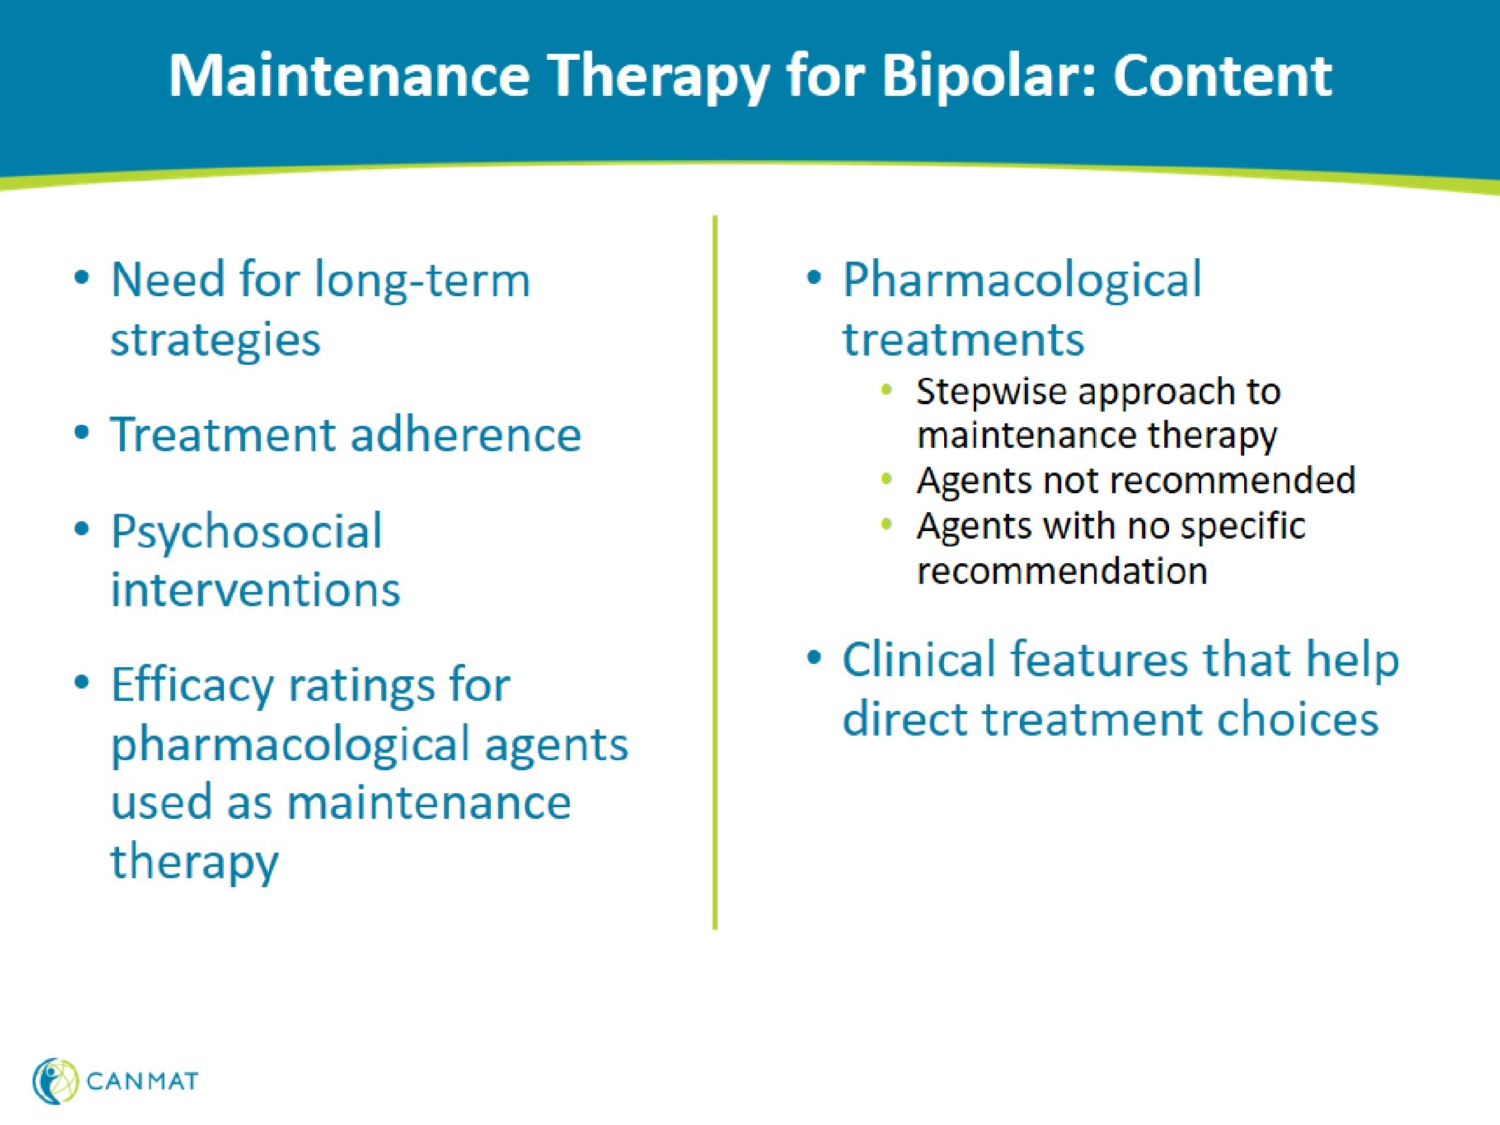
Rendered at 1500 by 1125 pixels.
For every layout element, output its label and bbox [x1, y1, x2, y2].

picture [846, 64, 867, 96]
picture [438, 64, 467, 97]
picture [1115, 54, 1148, 96]
picture [171, 53, 222, 97]
picture [1151, 64, 1183, 96]
picture [938, 64, 970, 107]
picture [1310, 57, 1333, 97]
picture [1084, 64, 1094, 74]
picture [584, 50, 613, 97]
picture [1219, 57, 1242, 96]
picture [262, 65, 272, 96]
picture [261, 50, 272, 60]
picture [370, 64, 399, 97]
picture [279, 64, 308, 97]
picture [1188, 64, 1217, 96]
picture [617, 64, 647, 97]
picture [227, 64, 256, 97]
picture [973, 65, 1005, 97]
picture [786, 50, 809, 96]
picture [547, 53, 580, 97]
picture [1084, 86, 1094, 96]
picture [653, 64, 702, 97]
picture [0, 160, 1500, 1125]
picture [1278, 64, 1308, 97]
picture [706, 64, 739, 107]
picture [921, 50, 932, 60]
picture [740, 65, 771, 107]
picture [1059, 64, 1080, 97]
picture [500, 64, 530, 97]
picture [311, 57, 333, 96]
picture [1010, 50, 1019, 96]
picture [1244, 65, 1274, 97]
picture [921, 64, 931, 97]
picture [809, 64, 840, 96]
picture [334, 64, 364, 97]
picture [1024, 64, 1053, 96]
picture [404, 64, 432, 97]
picture [472, 64, 497, 97]
picture [885, 54, 917, 97]
